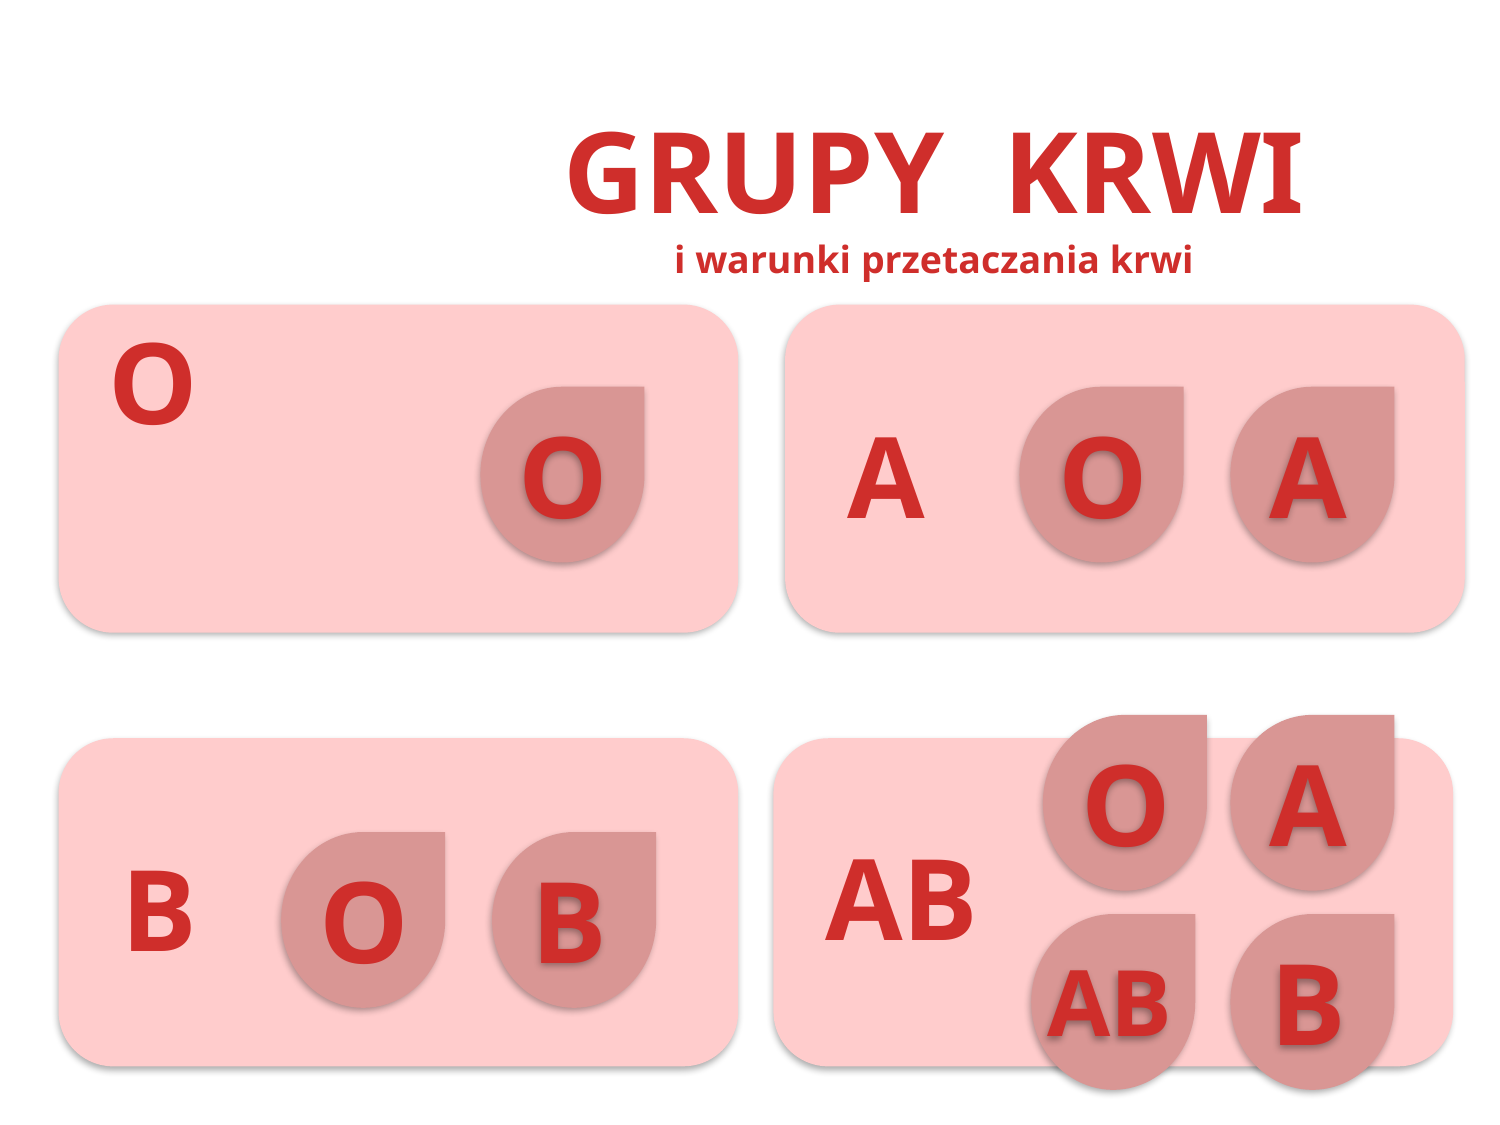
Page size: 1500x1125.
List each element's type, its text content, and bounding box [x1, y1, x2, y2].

text_box A [832, 398, 941, 549]
text_box [56, 302, 741, 635]
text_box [480, 386, 645, 563]
text_box B [106, 831, 213, 982]
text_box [491, 831, 657, 1009]
text_box GRUPY KRWI i warunki przetaczania krwi [548, 93, 1321, 289]
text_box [1042, 714, 1208, 891]
text_box [783, 302, 1467, 635]
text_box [1230, 913, 1395, 1091]
text_box O [93, 304, 214, 455]
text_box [1230, 714, 1395, 891]
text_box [1019, 386, 1184, 563]
text_box AB [809, 820, 994, 971]
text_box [1030, 913, 1196, 1091]
text_box [56, 736, 741, 1069]
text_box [1230, 386, 1395, 563]
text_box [280, 831, 446, 1009]
text_box [771, 736, 1456, 1069]
